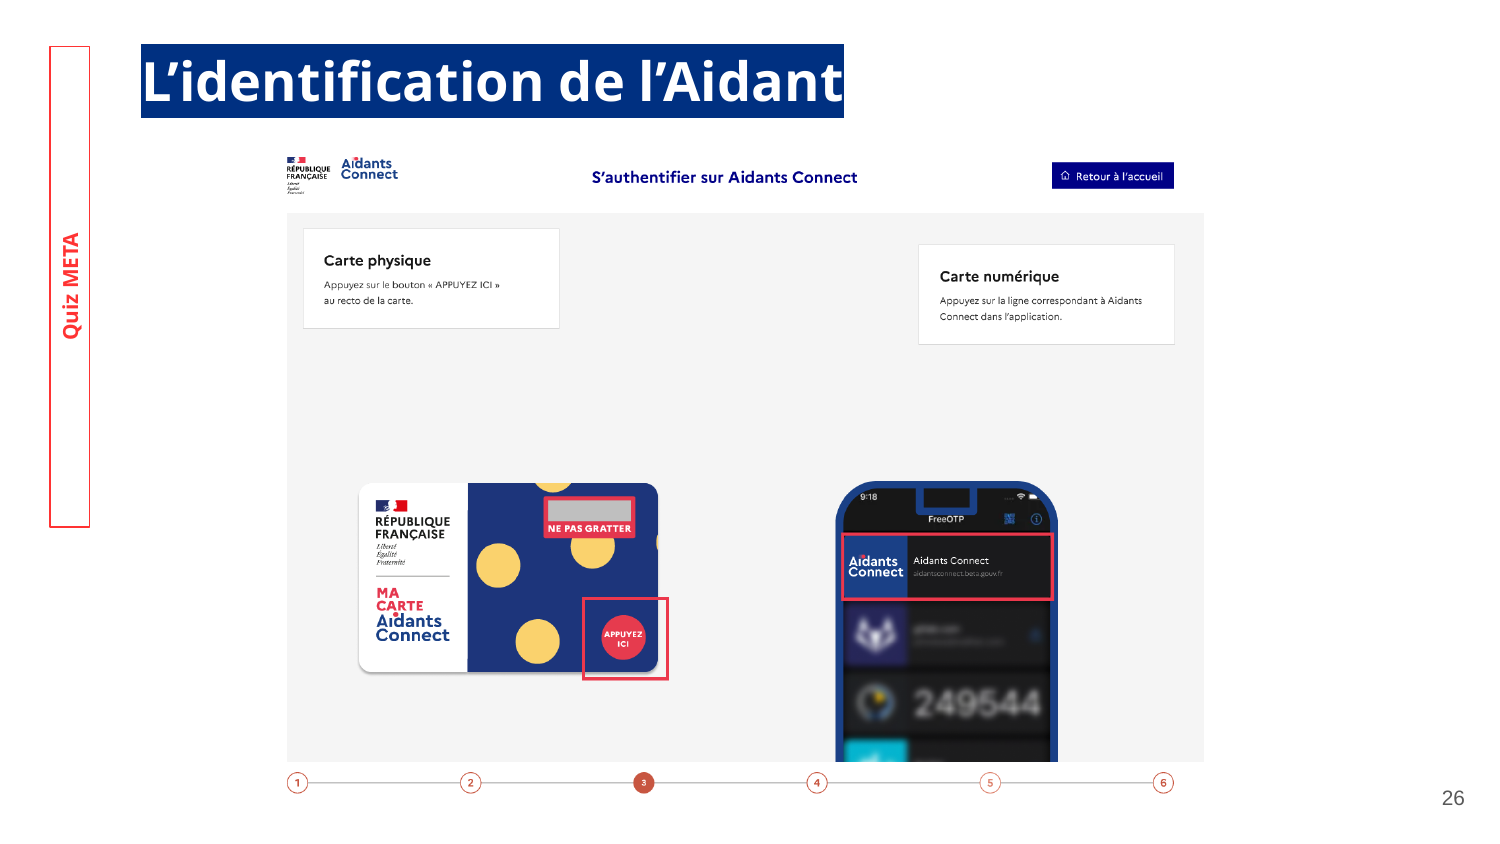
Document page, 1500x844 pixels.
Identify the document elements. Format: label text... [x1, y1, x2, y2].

slide_number ‹#› [1389, 764, 1480, 830]
text_box L’identification de l’Aidant [135, 42, 1190, 119]
text_box Quiz META [49, 46, 90, 527]
picture [254, 128, 1204, 804]
